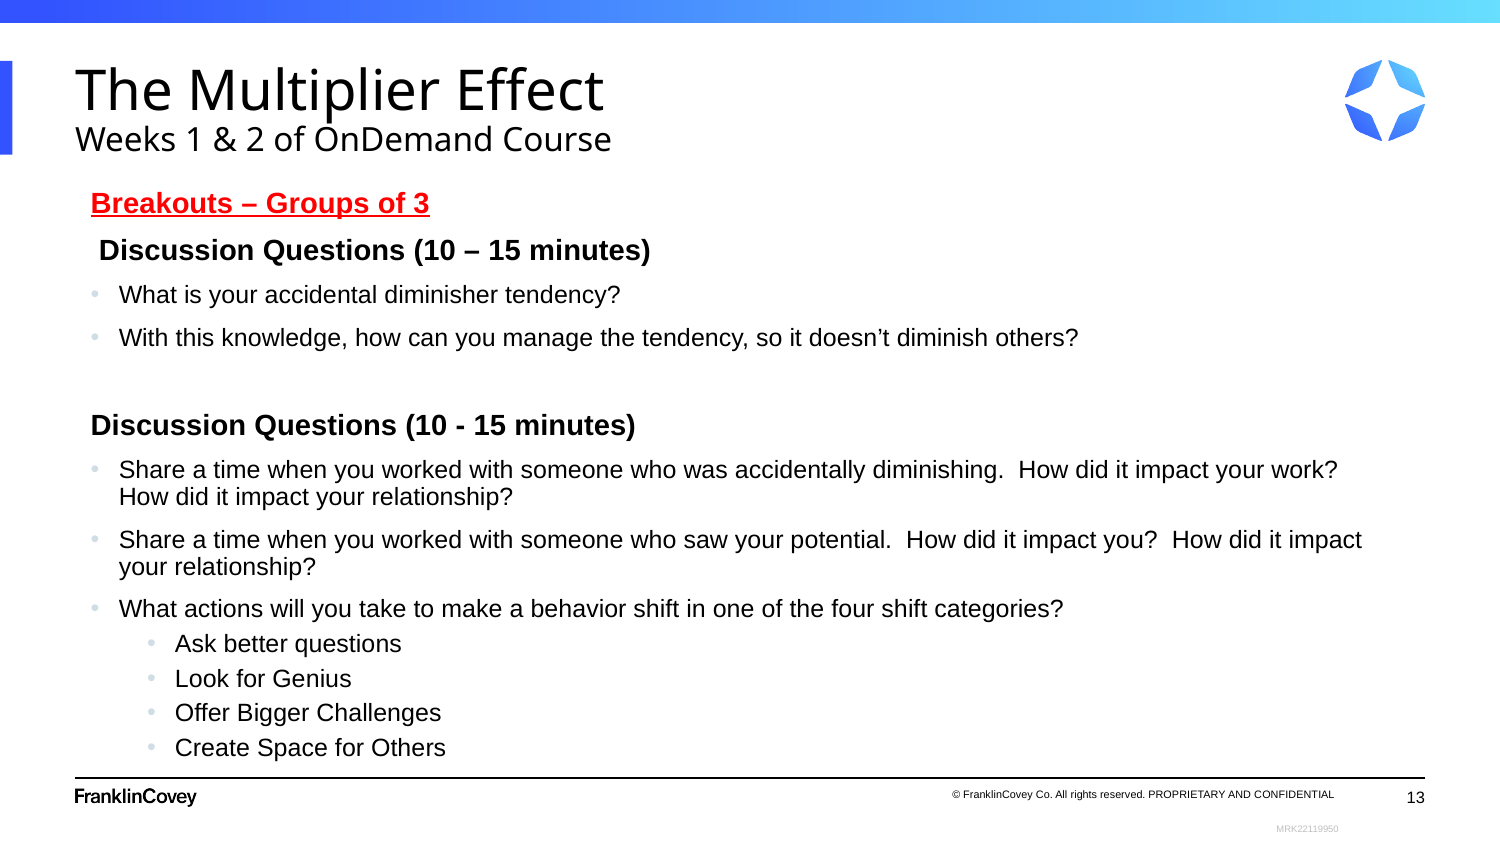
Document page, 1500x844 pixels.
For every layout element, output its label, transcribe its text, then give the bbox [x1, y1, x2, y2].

slide_number 13 [1368, 787, 1426, 833]
list Breakouts – Groups of 3 Discussion Questions (10 – 15 minutes) What is your accidental diminisher tendency? With this knowledge, how can you manage the tendency, so it doesn’t diminish others? Discussion Questions (10 - 15 minutes) Share a time when you worked with someone who was accidentally diminishing. How did it impact your work? How did it impact your relationship? Share a time when you worked with someone who saw your potential. How did it impact you? How did it impact your relationship? What actions will you take to make a behavior shift in one of the four shift categories? Ask better questions Look for Genius Offer Bigger Challenges Create Space for Others [90, 206, 1369, 844]
text_box [90, 589, 561, 633]
picture [75, 788, 90, 807]
title The Multiplier Effect Weeks 1 & 2 of OnDemand Course [75, 62, 1425, 206]
